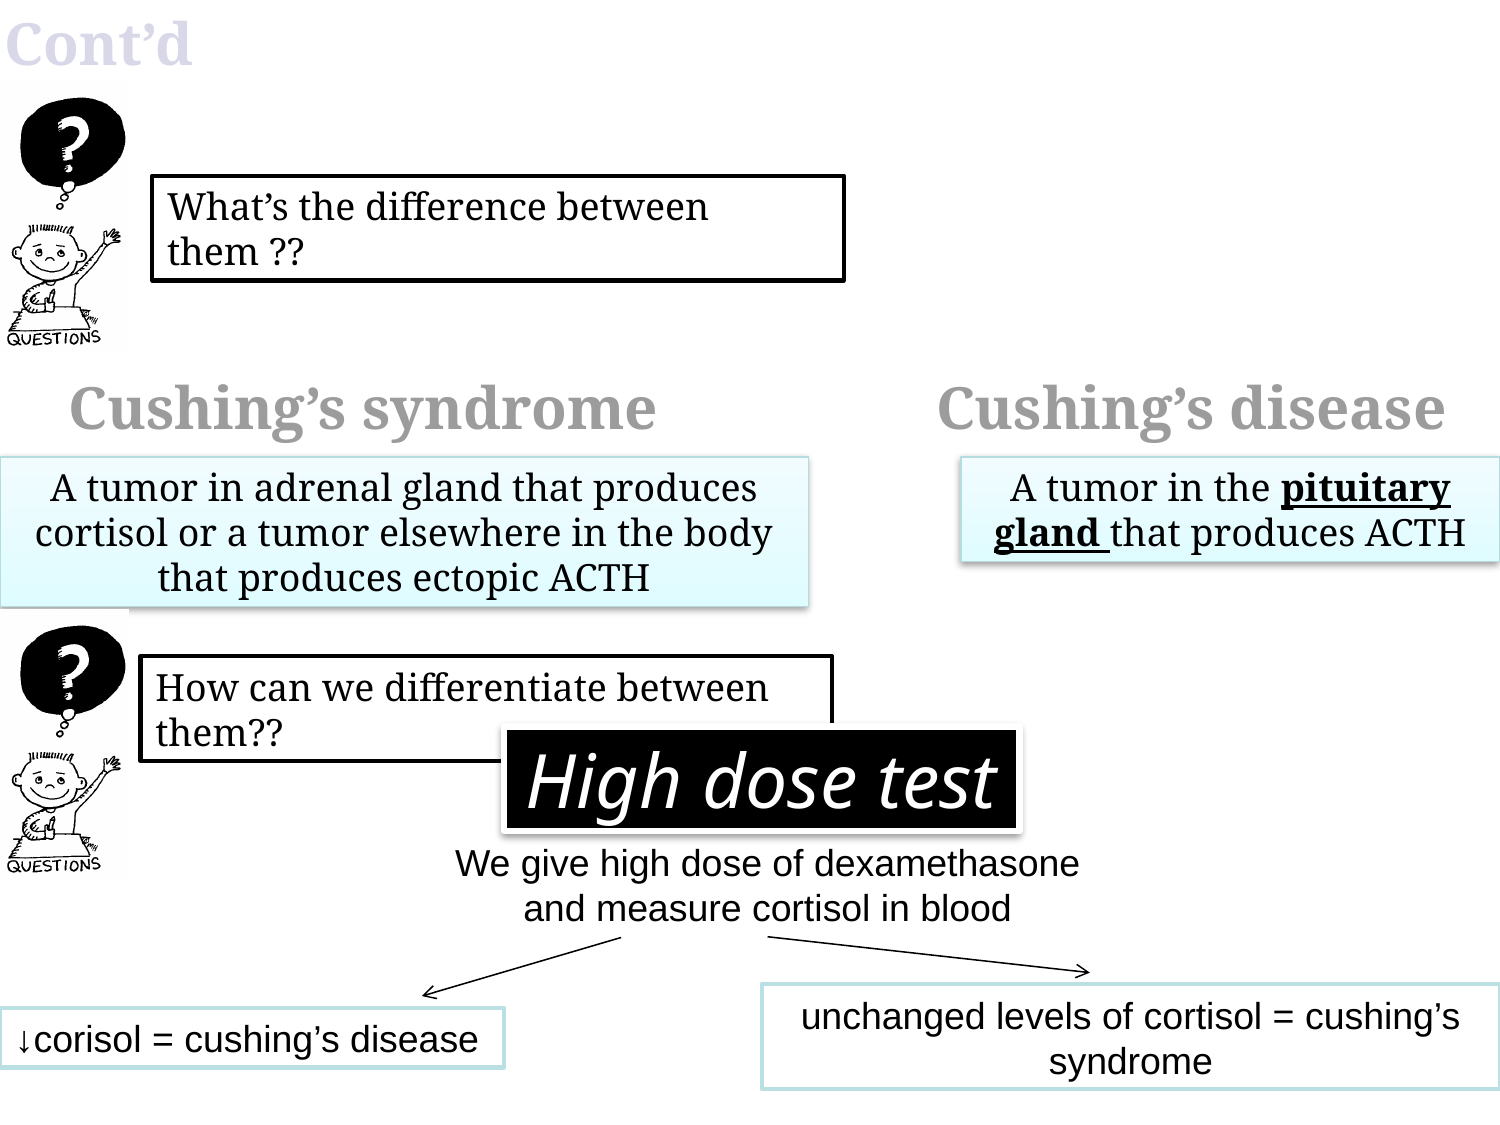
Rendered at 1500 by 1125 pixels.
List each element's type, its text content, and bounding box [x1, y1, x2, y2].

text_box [911, 793, 947, 1117]
text_box ↓corisol = cushing’s disease [0, 1006, 506, 1070]
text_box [421, 937, 622, 997]
text_box Cushing’s disease [921, 363, 1462, 449]
text_box What’s the difference between them ?? [150, 174, 846, 283]
text_box unchanged levels of cortisol = cushing’s syndrome [952, 982, 1500, 1091]
text_box A tumor in adrenal gland that produces cortisol or a tumor elsewhere in the body that produces ectopic ACTH [0, 456, 809, 607]
picture [0, 81, 129, 352]
text_box High dose test [501, 723, 1023, 831]
picture [0, 609, 129, 880]
text_box unchanged levels of cortisol = cushing’s syndrome [760, 982, 906, 1091]
text_box Cont’d [0, 0, 209, 85]
text_box We give high dose of dexamethasone and measure cortisol in blood [952, 831, 1125, 937]
text_box Cushing’s syndrome [53, 363, 674, 449]
text_box We give high dose of dexamethasone and measure cortisol in blood [410, 831, 906, 937]
text_box A tumor in the pituitary gland that produces ACTH [960, 456, 1500, 562]
text_box How can we differentiate between them?? [138, 654, 834, 763]
